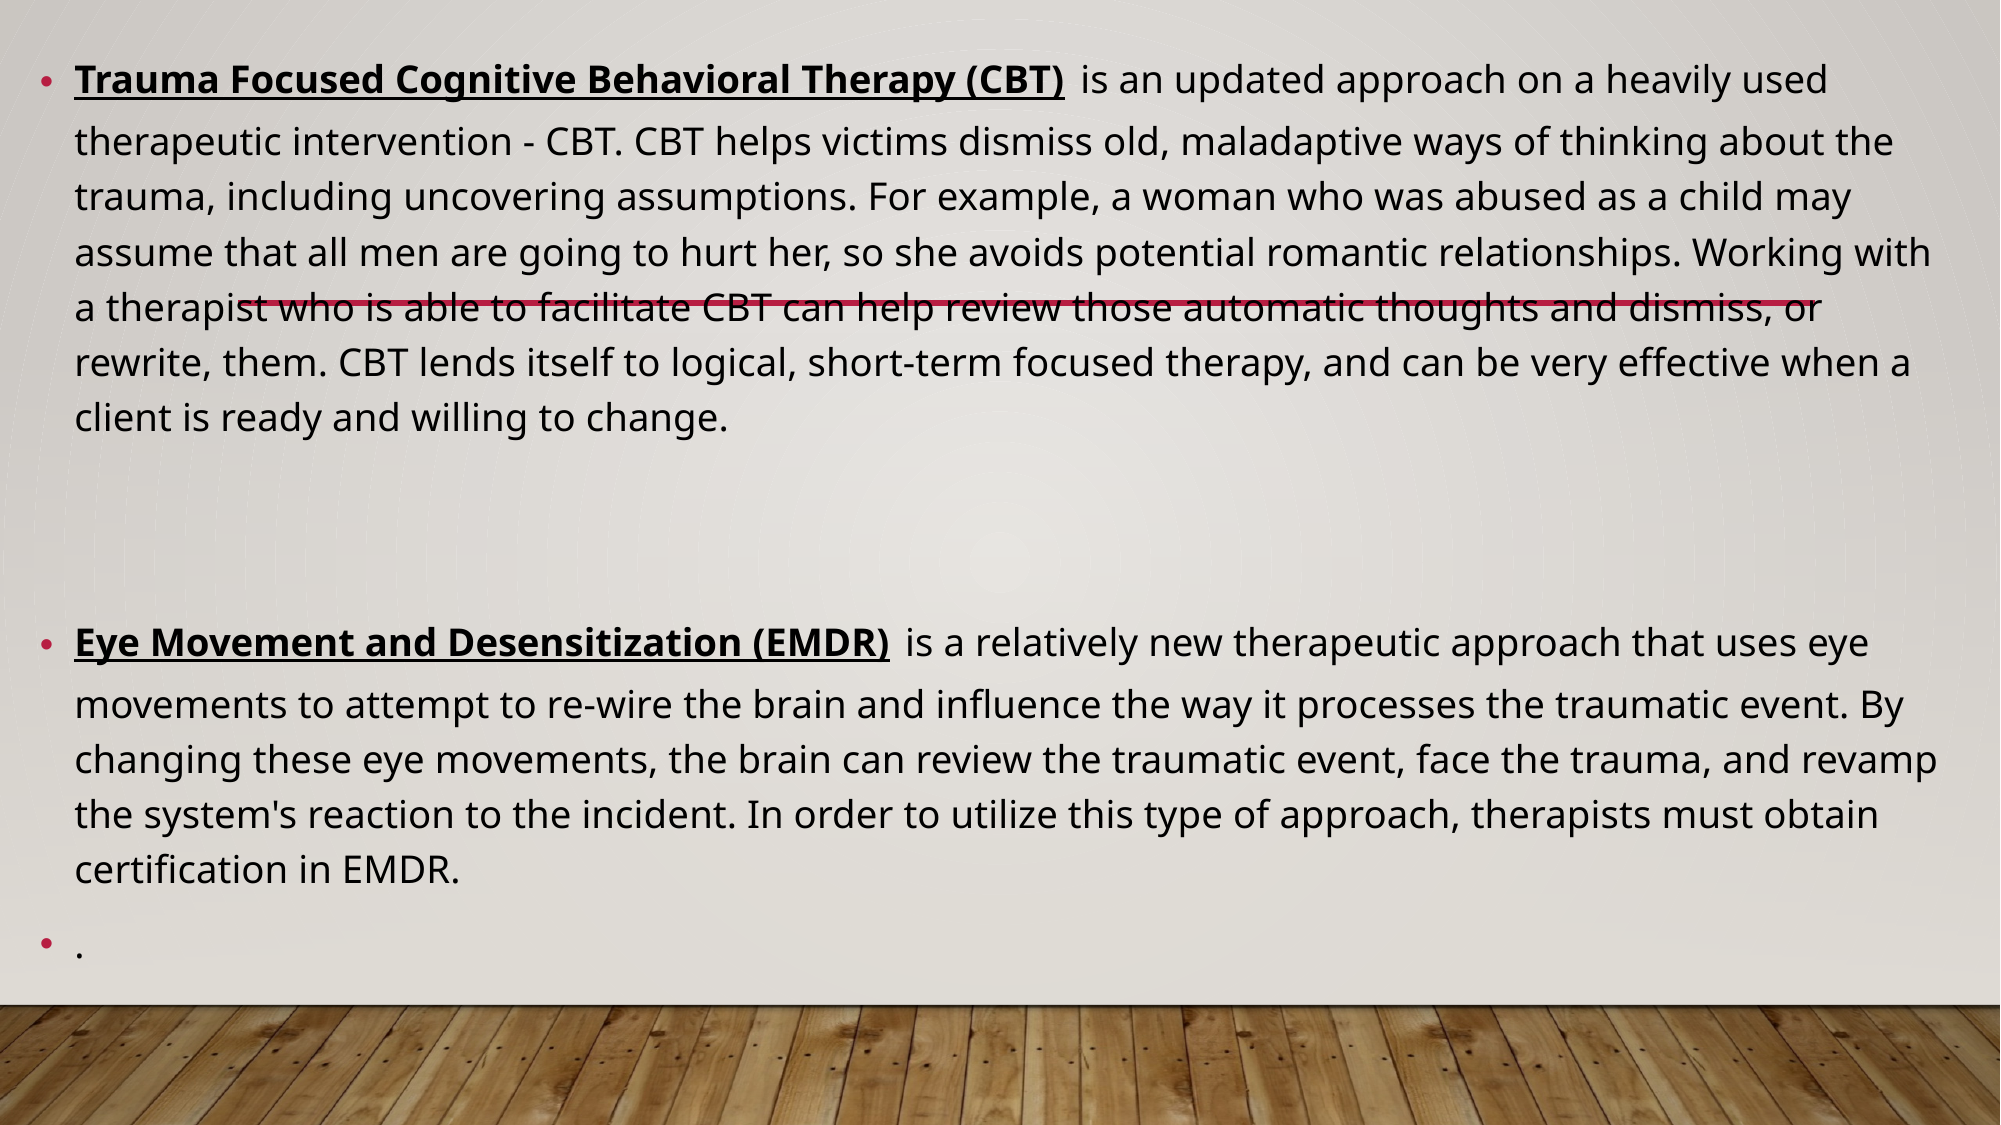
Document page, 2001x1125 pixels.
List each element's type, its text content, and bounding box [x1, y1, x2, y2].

picture [0, 1005, 2000, 1125]
list Trauma Focused Cognitive Behavioral Therapy (CBT) is an updated approach on a heavily used therapeutic intervention - CBT. CBT helps victims dismiss old, maladaptive ways of thinking about the trauma, including uncovering assumptions. For example, a woman who was abused as a child may assume that all men are going to hurt her, so she avoids potential romantic relationships. Working with a therapist who is able to facilitate CBT can help review those automatic thoughts and dismiss, or rewrite, them. CBT lends itself to logical, short-term focused therapy, and can be very effective when a client is ready and willing to change. Eye Movement and Desensitization (EMDR) is a relatively new therapeutic approach that uses eye movements to attempt to re-wire the brain and influence the way it processes the traumatic event. By changing these eye movements, the brain can review the traumatic event, face the trauma, and revamp the system's reaction to the incident. In order to utilize this type of approach, therapists must obtain certification in EMDR. . [24, 37, 1968, 979]
